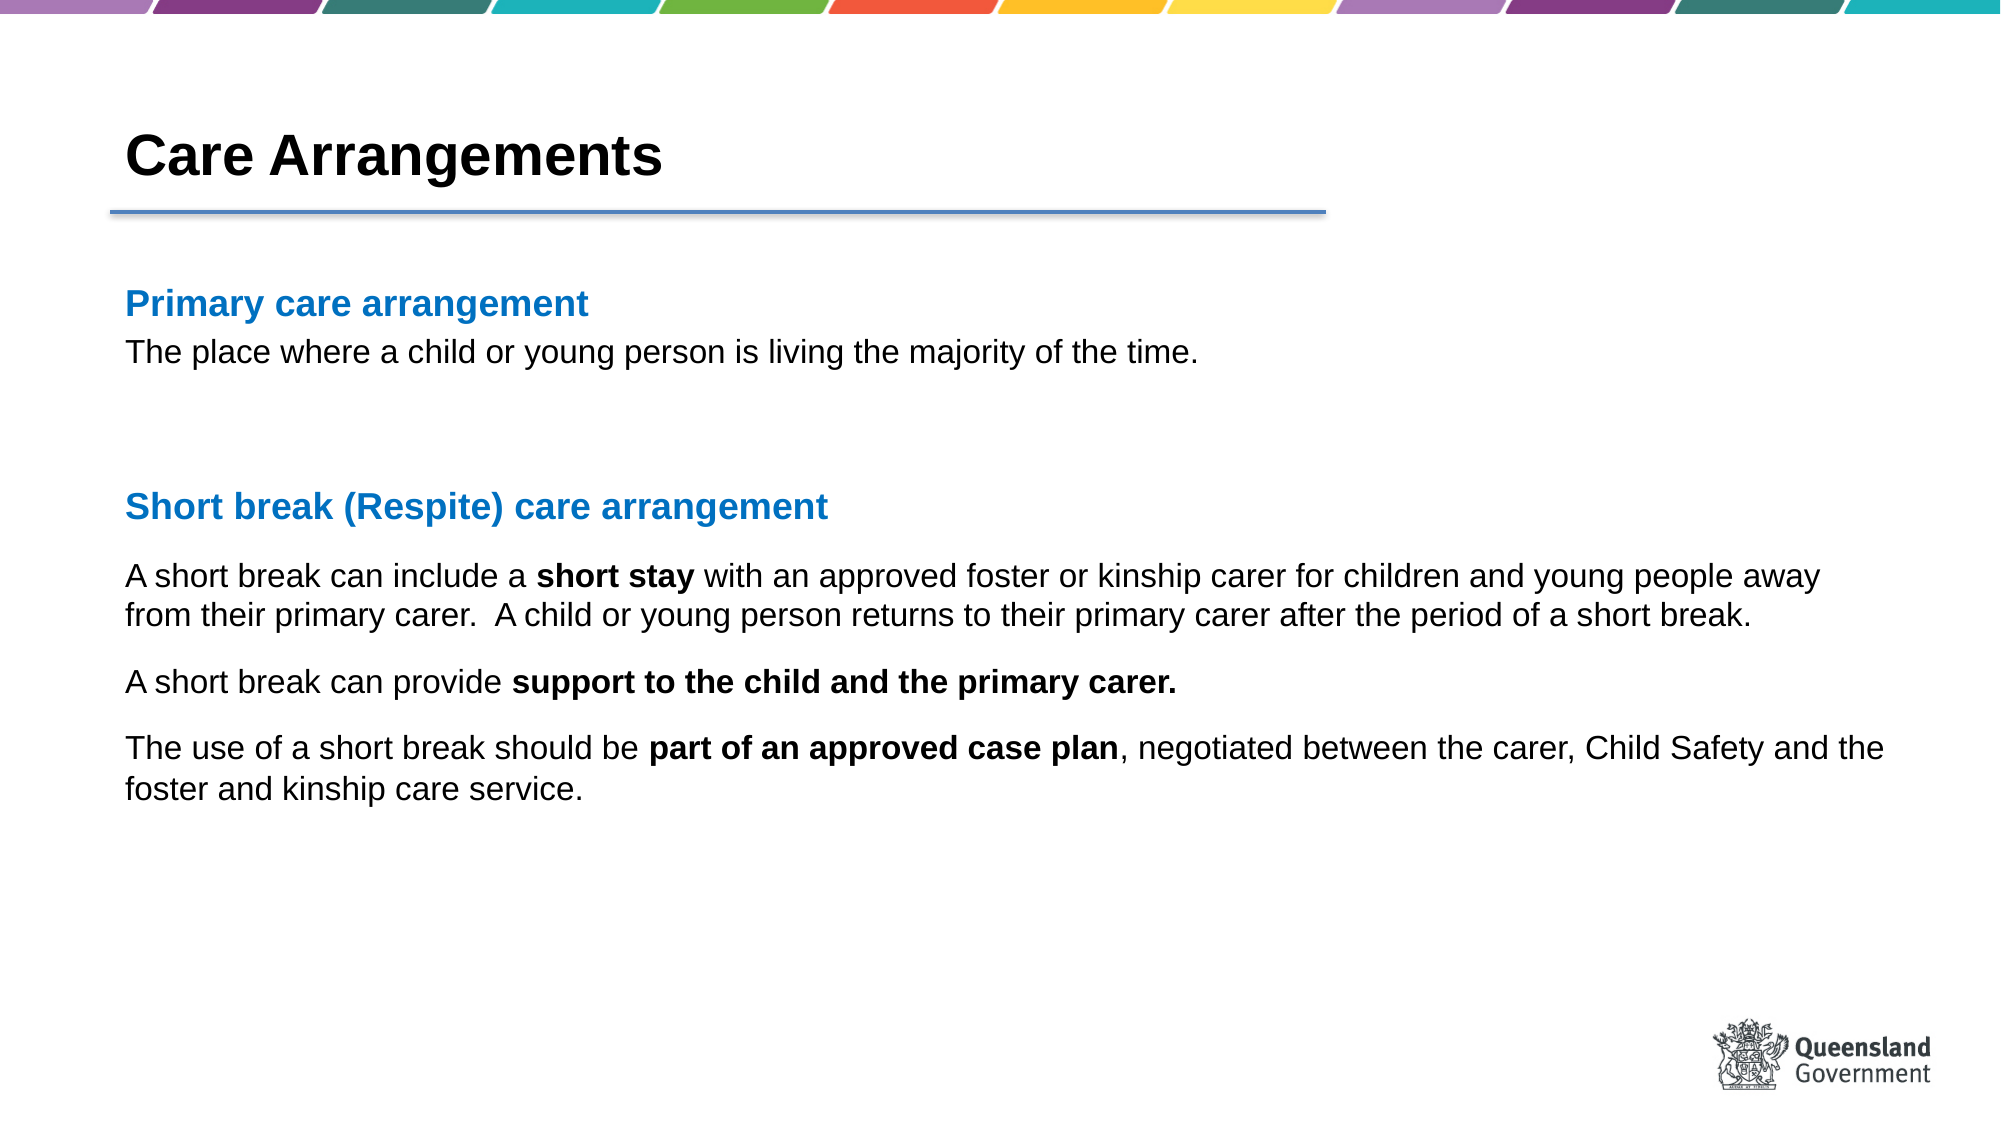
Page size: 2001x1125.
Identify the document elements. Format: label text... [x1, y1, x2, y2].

text_box Care Arrangements [110, 109, 774, 198]
picture [0, 0, 2001, 1125]
text_box Primary care arrangement The place where a child or young person is living the majority of the time. Short break (Respite) care arrangement A short break can include a short stay with an approved foster or kinship carer for children and young people away from their primary carer. A child or young person returns to their primary carer after the period of a short break. A short break can provide support to the child and the primary carer. The use of a short break should be part of an approved case plan, negotiated between the carer, Child Safety and the foster and kinship care service. [110, 271, 1912, 949]
